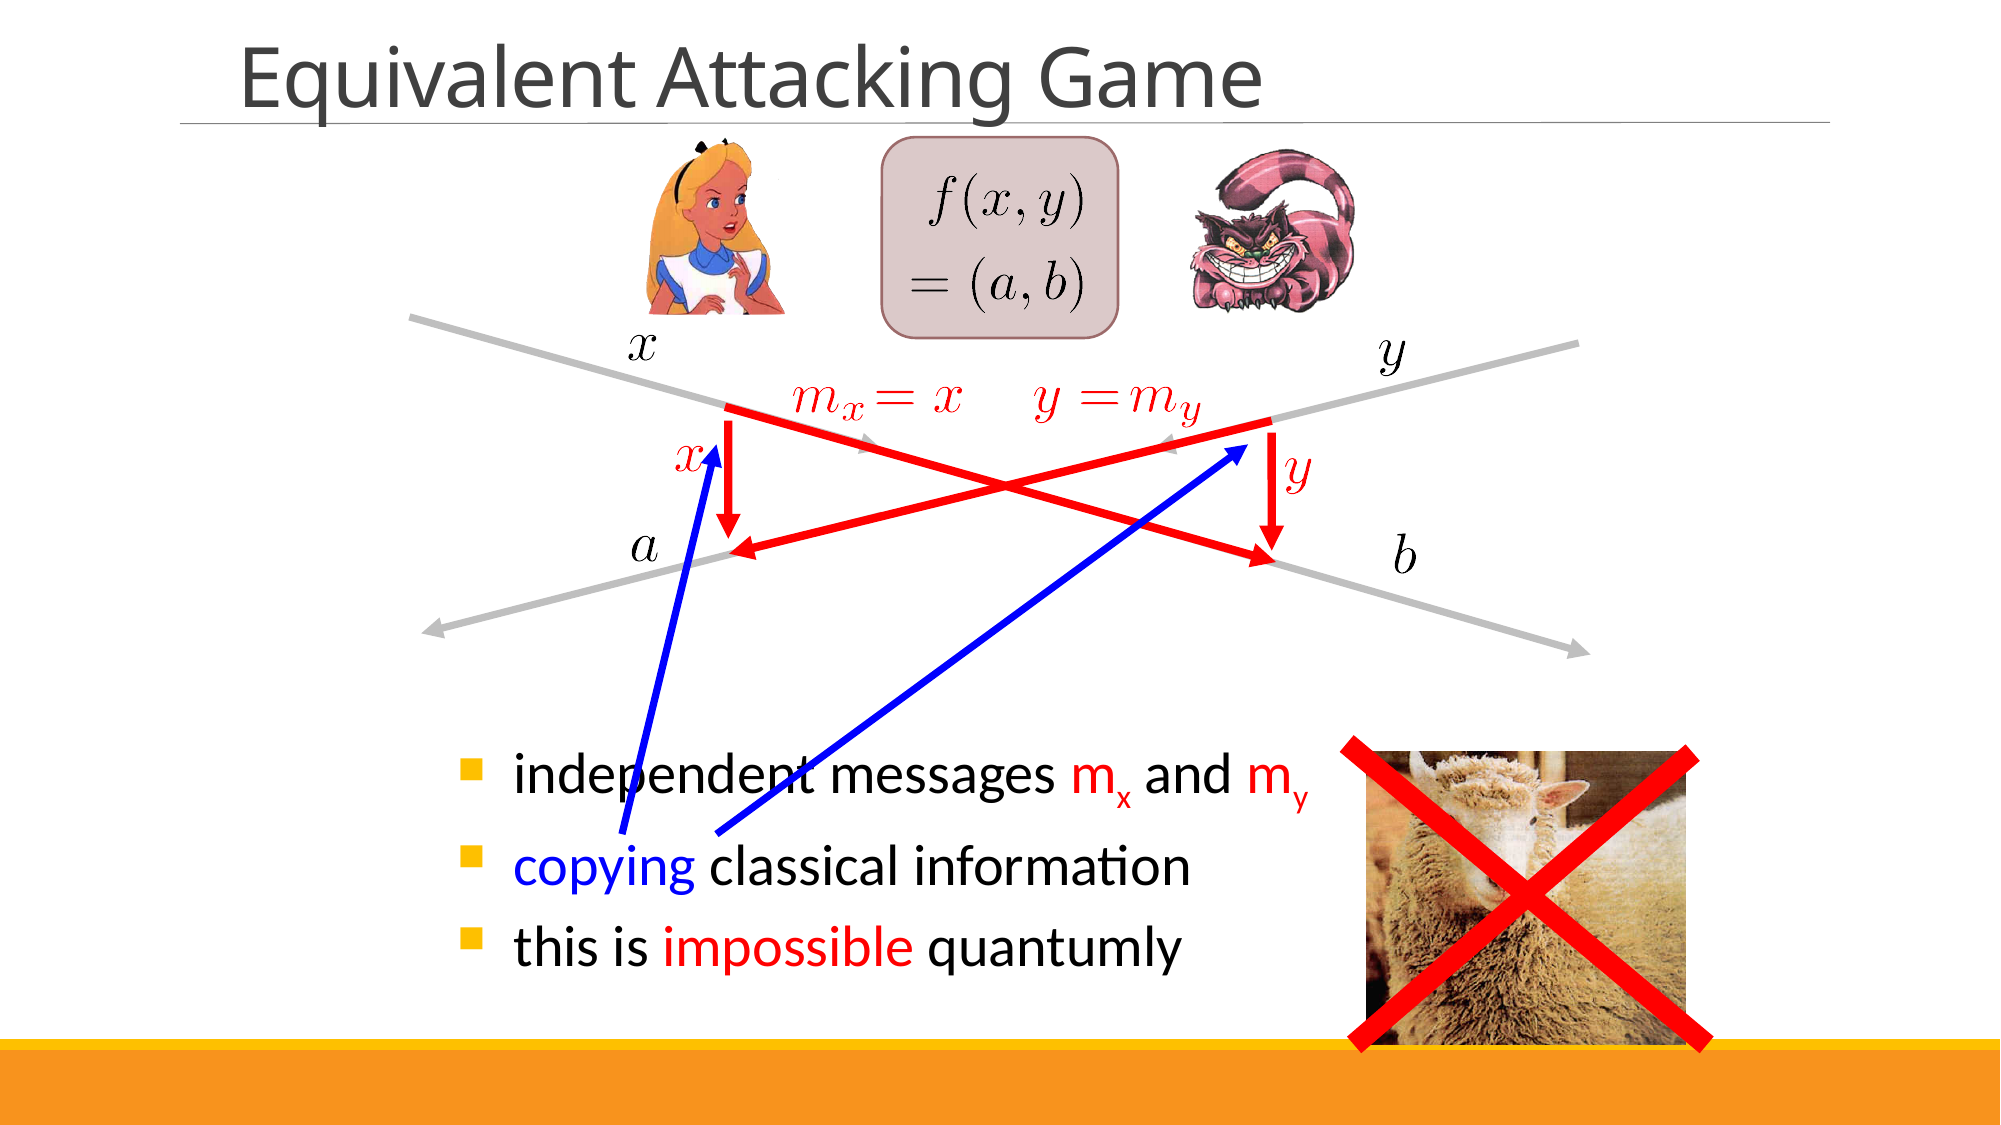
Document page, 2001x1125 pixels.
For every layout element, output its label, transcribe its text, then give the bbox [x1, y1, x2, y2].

text_box independent messages mx and my copying classical information this is impossible quantumly [442, 727, 1402, 1012]
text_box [1346, 742, 1708, 1046]
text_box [668, 420, 721, 540]
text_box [408, 316, 883, 450]
picture [1028, 384, 1119, 425]
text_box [724, 384, 1277, 563]
picture [1188, 148, 1355, 314]
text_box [881, 136, 1119, 339]
picture [645, 136, 785, 316]
title Equivalent Attacking Game [222, 0, 1664, 133]
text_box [420, 514, 883, 634]
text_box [1285, 431, 1312, 552]
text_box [1153, 337, 1580, 450]
picture [869, 384, 966, 414]
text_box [1141, 523, 1592, 655]
